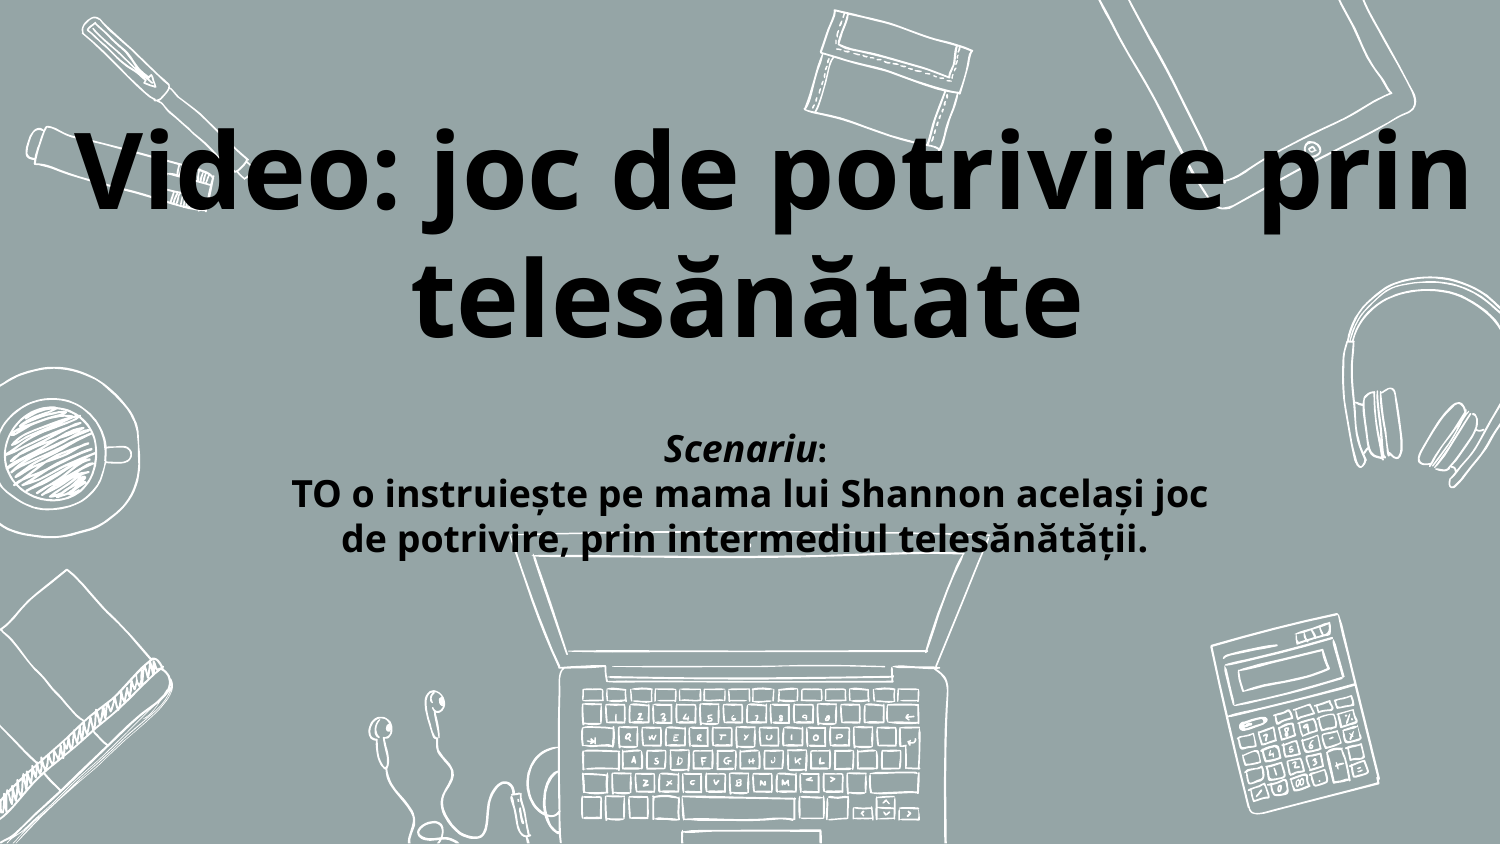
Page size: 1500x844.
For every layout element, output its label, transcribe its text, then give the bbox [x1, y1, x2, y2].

subtitle Scenariu: TO o instruiește pe mama lui Shannon același joc de potrivire, prin intermediul telesănătății. [255, 409, 1245, 594]
title Video: joc de potrivire prin telesănătate [32, 183, 1500, 374]
